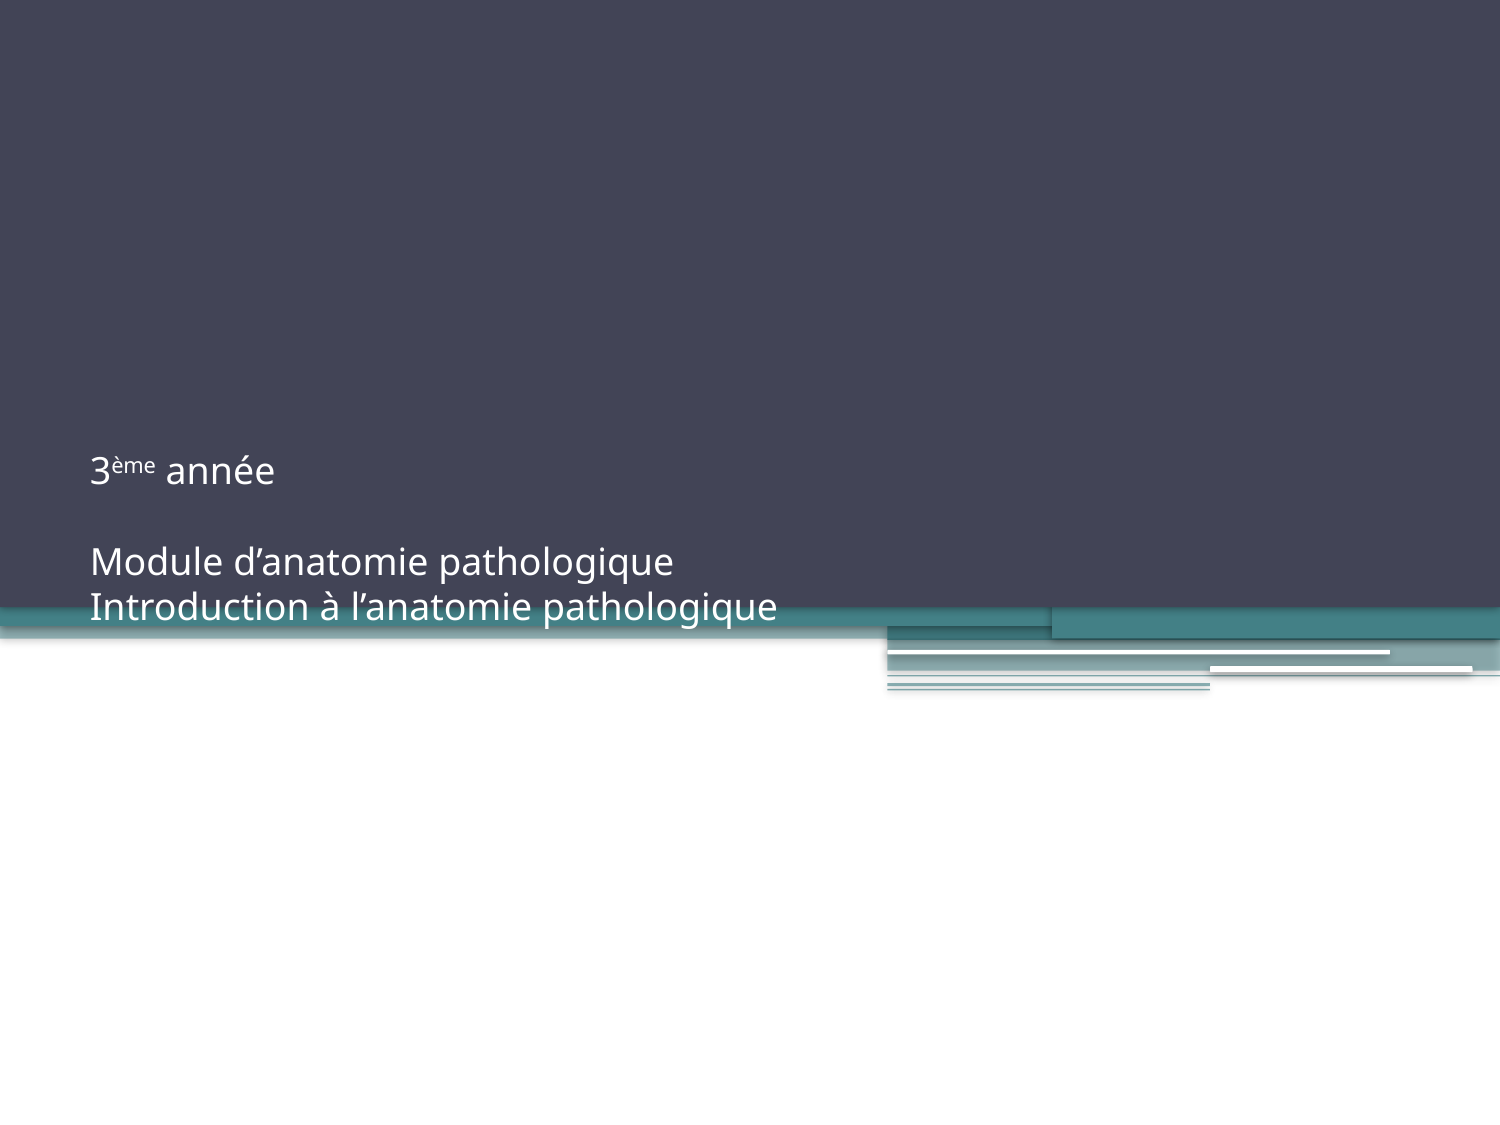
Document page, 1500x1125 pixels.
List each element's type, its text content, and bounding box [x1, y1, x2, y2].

title 3ème année Module d’anatomie pathologique Introduction à l’anatomie pathologique [75, 394, 1463, 636]
